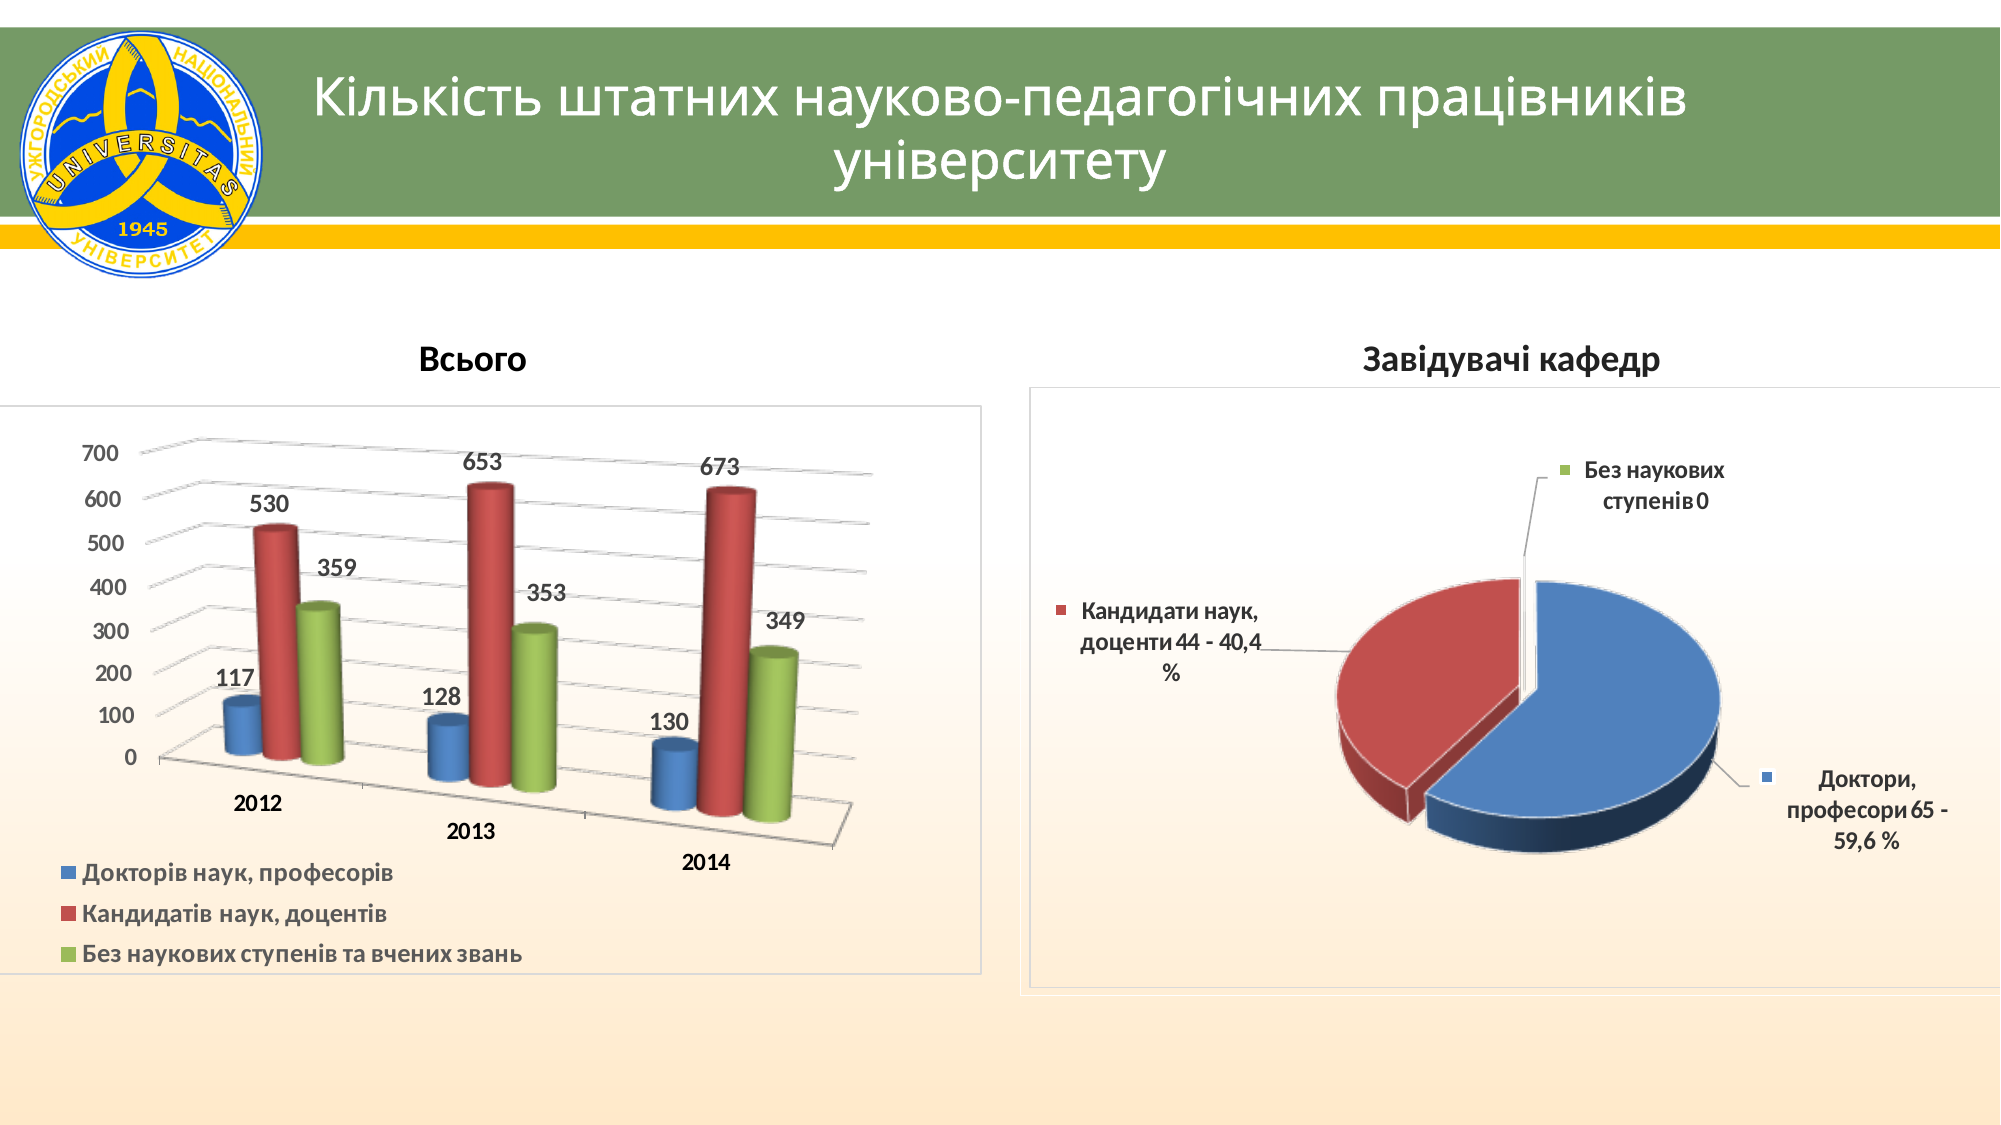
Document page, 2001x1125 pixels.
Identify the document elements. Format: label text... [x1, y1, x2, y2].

picture [0, 0, 415, 309]
text_box Всього [395, 327, 552, 387]
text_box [1020, 377, 2000, 996]
text_box Завідувачі кафедр [1348, 326, 1676, 374]
title Кількість штатних науково-педагогічних працівників університету [422, 54, 1801, 197]
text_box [0, 396, 991, 984]
